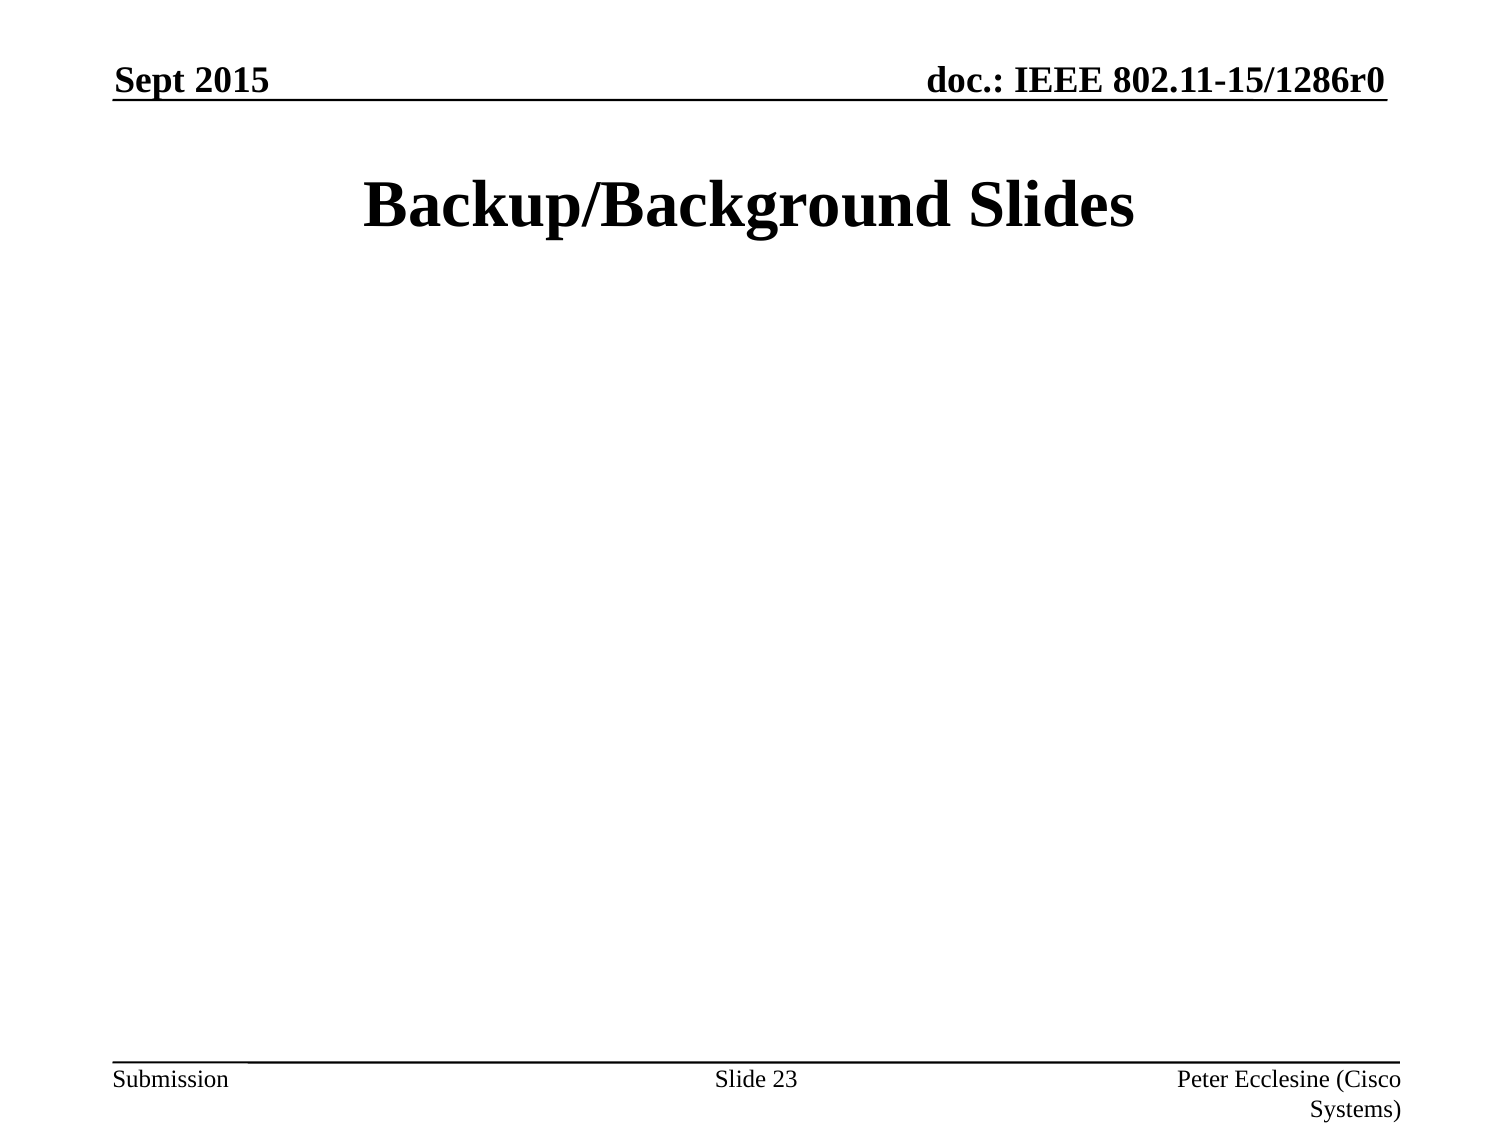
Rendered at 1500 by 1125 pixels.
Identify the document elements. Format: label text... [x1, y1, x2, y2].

title Backup/Background Slides [112, 112, 1388, 288]
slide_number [114, 54, 272, 101]
footer Peter Ecclesine (Cisco Systems) [1164, 1061, 1402, 1093]
slide_number Slide 23 [712, 1061, 800, 1093]
